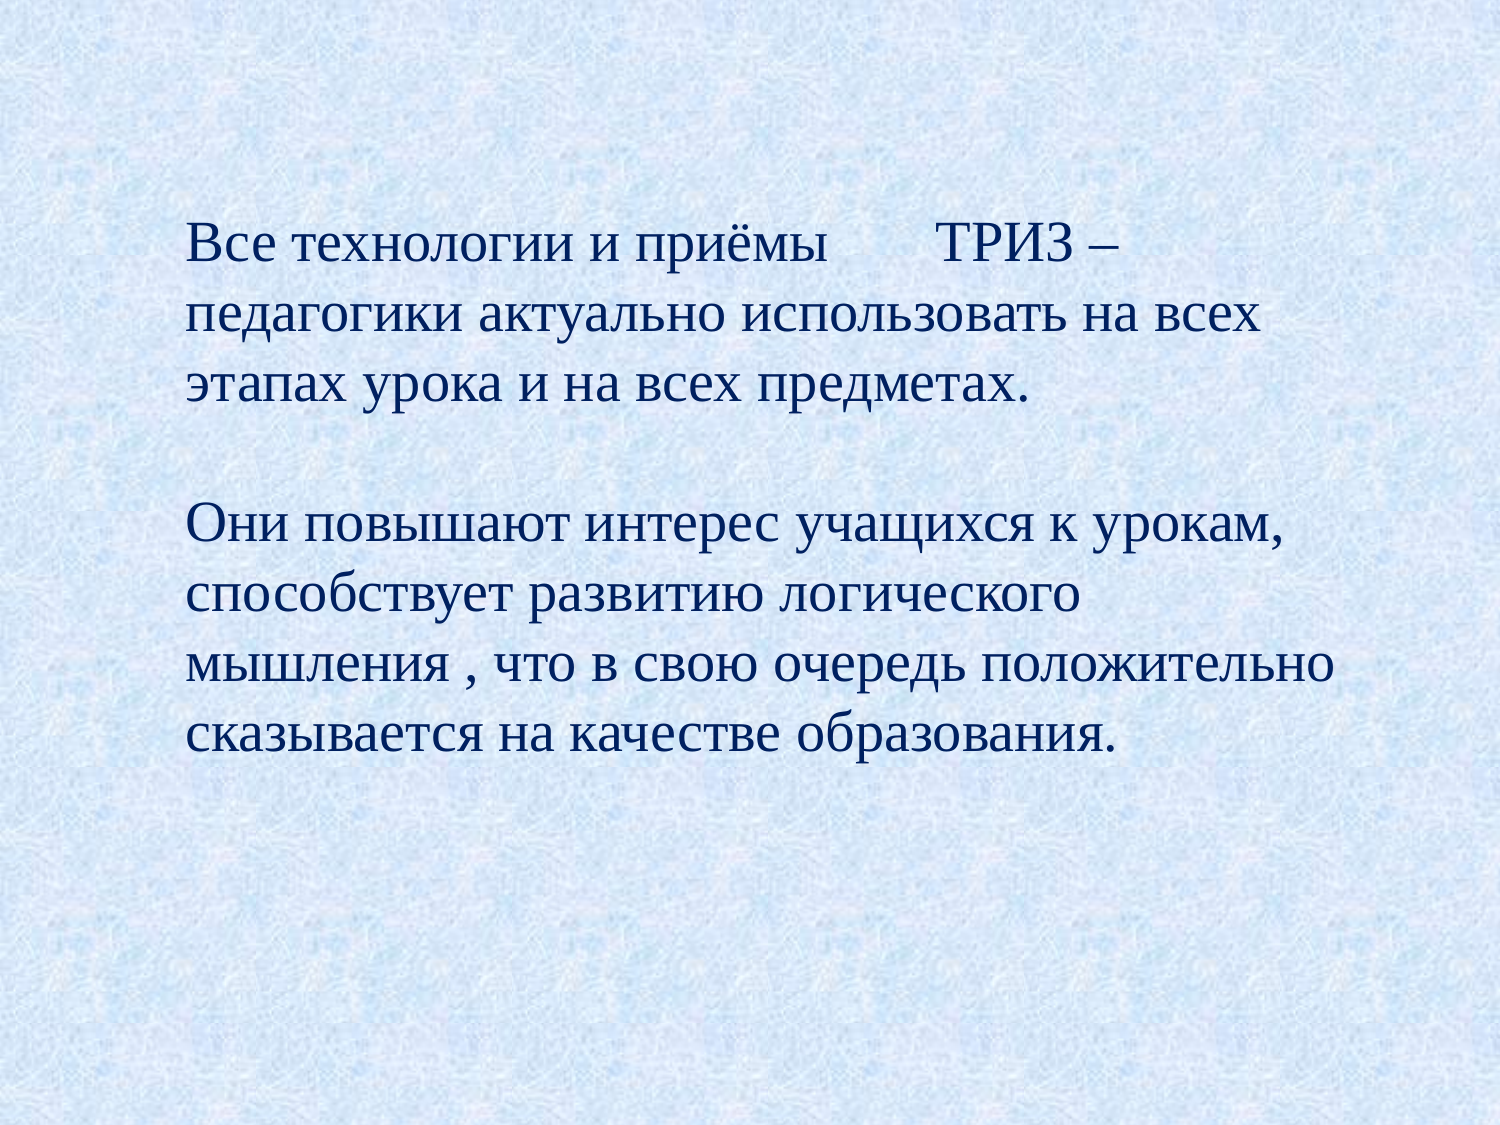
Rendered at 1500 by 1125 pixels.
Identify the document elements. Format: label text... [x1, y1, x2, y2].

picture [0, 0, 1500, 1125]
text_box Все технологии и приёмы ТРИЗ –педагогики актуально использовать на всех этапах урока и на всех предметах. Они повышают интерес учащихся к урокам, способствует развитию логического мышления , что в свою очередь положительно сказывается на качестве образования. [171, 196, 1400, 771]
